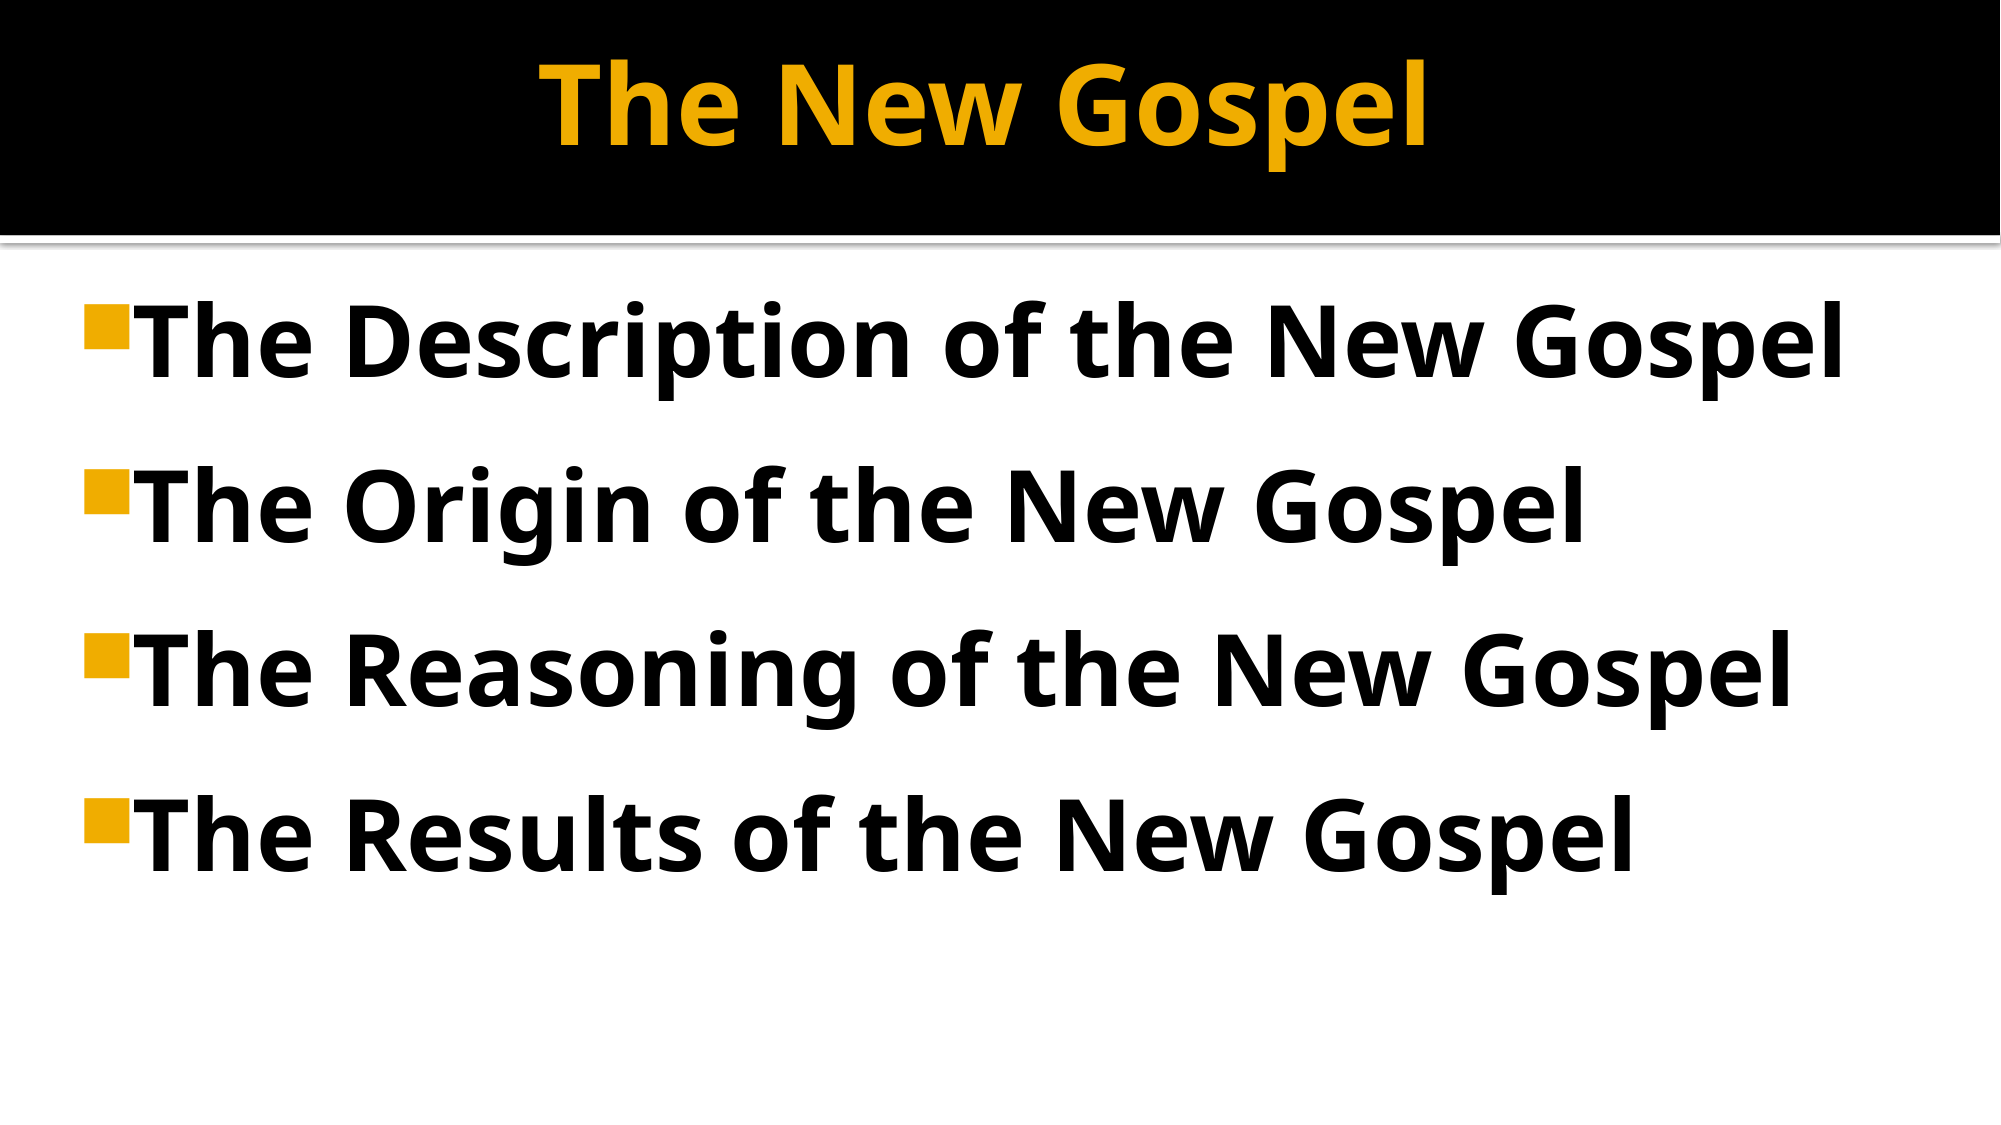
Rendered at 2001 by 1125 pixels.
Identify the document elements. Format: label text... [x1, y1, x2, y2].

title The New Gospel [24, 25, 1938, 175]
list The Description of the New Gospel The Origin of the New Gospel The Reasoning of the New Gospel The Results of the New Gospel [50, 262, 1938, 1050]
